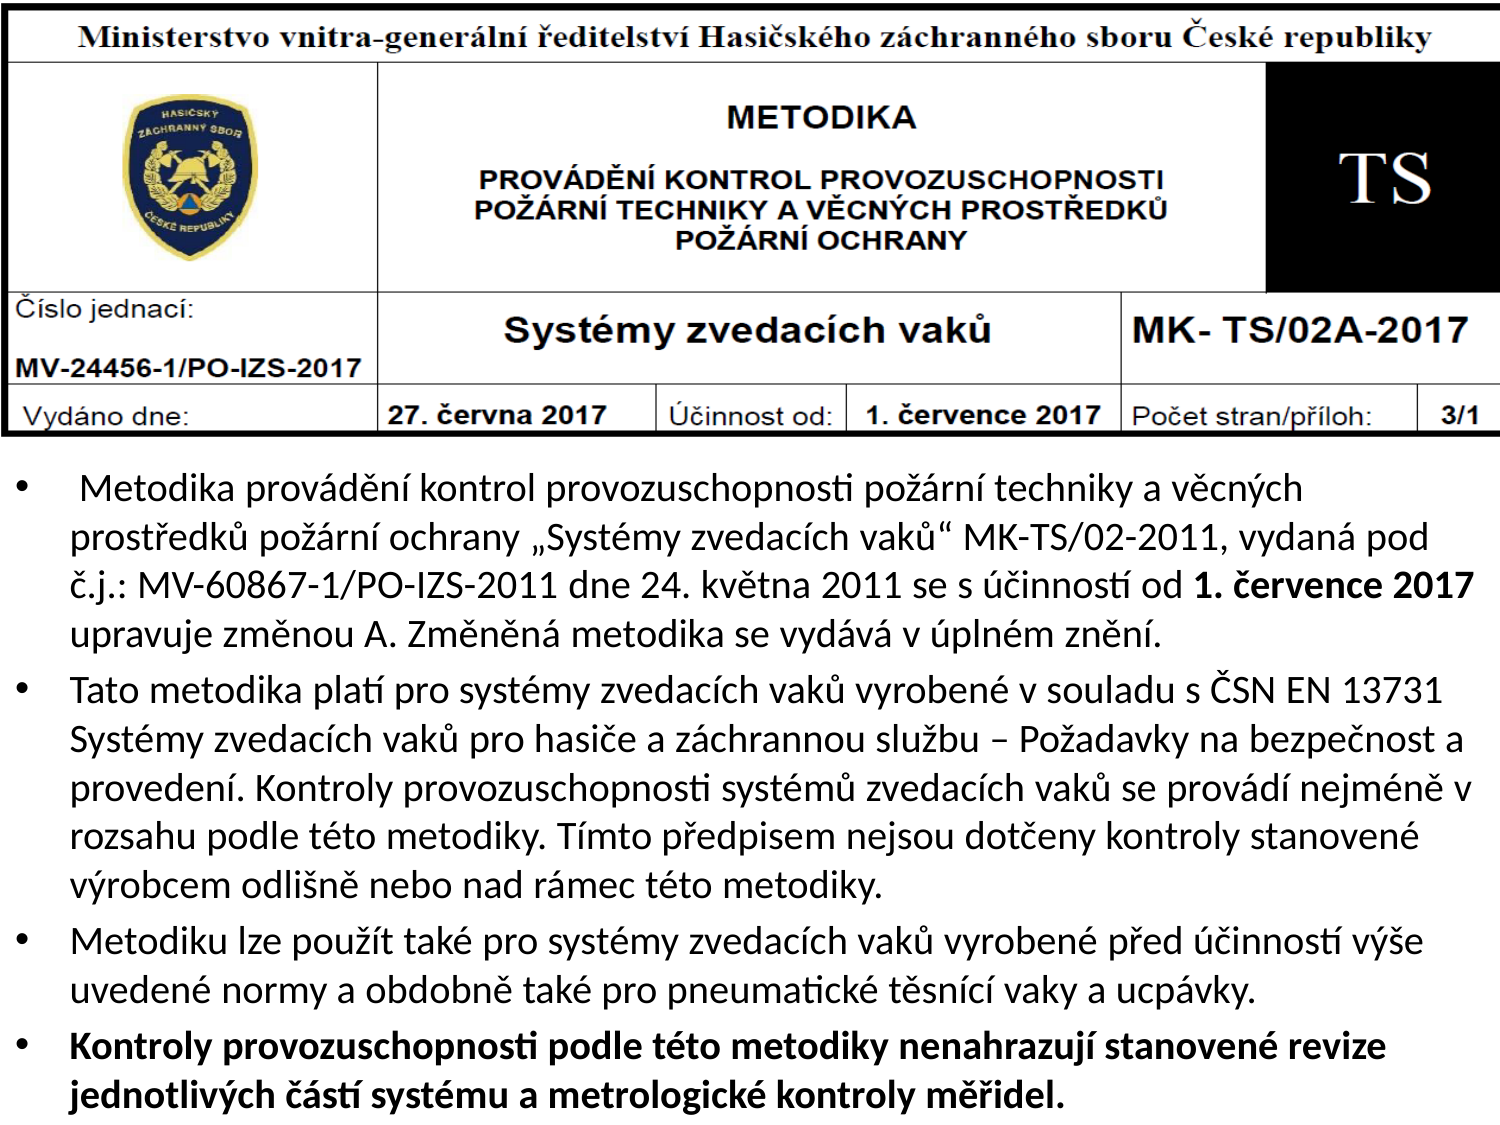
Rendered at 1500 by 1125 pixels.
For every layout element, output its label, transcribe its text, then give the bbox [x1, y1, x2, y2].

picture [0, 0, 1500, 442]
list Metodika provádění kontrol provozuschopnosti požární techniky a věcných prostředků požární ochrany „Systémy zvedacích vaků“ MK-TS/02-2011, vydaná pod č.j.: MV-60867-1/PO-IZS-2011 dne 24. května 2011 se s účinností od 1. července 2017 upravuje změnou A. Změněná metodika se vydává v úplném znění. Tato metodika platí pro systémy zvedacích vaků vyrobené v souladu s ČSN EN 13731 Systémy zvedacích vaků pro hasiče a záchrannou službu – Požadavky na bezpečnost a provedení. Kontroly provozuschopnosti systémů zvedacích vaků se provádí nejméně v rozsahu podle této metodiky. Tímto předpisem nejsou dotčeny kontroly stanovené výrobcem odlišně nebo nad rámec této metodiky. Metodiku lze použít také pro systémy zvedacích vaků vyrobené před účinností výše uvedené normy a obdobně také pro pneumatické těsnící vaky a ucpávky. Kontroly provozuschopnosti podle této metodiky nenahrazují stanovené revize jednotlivých částí systému a metrologické kontroly měřidel. [0, 449, 1500, 1125]
